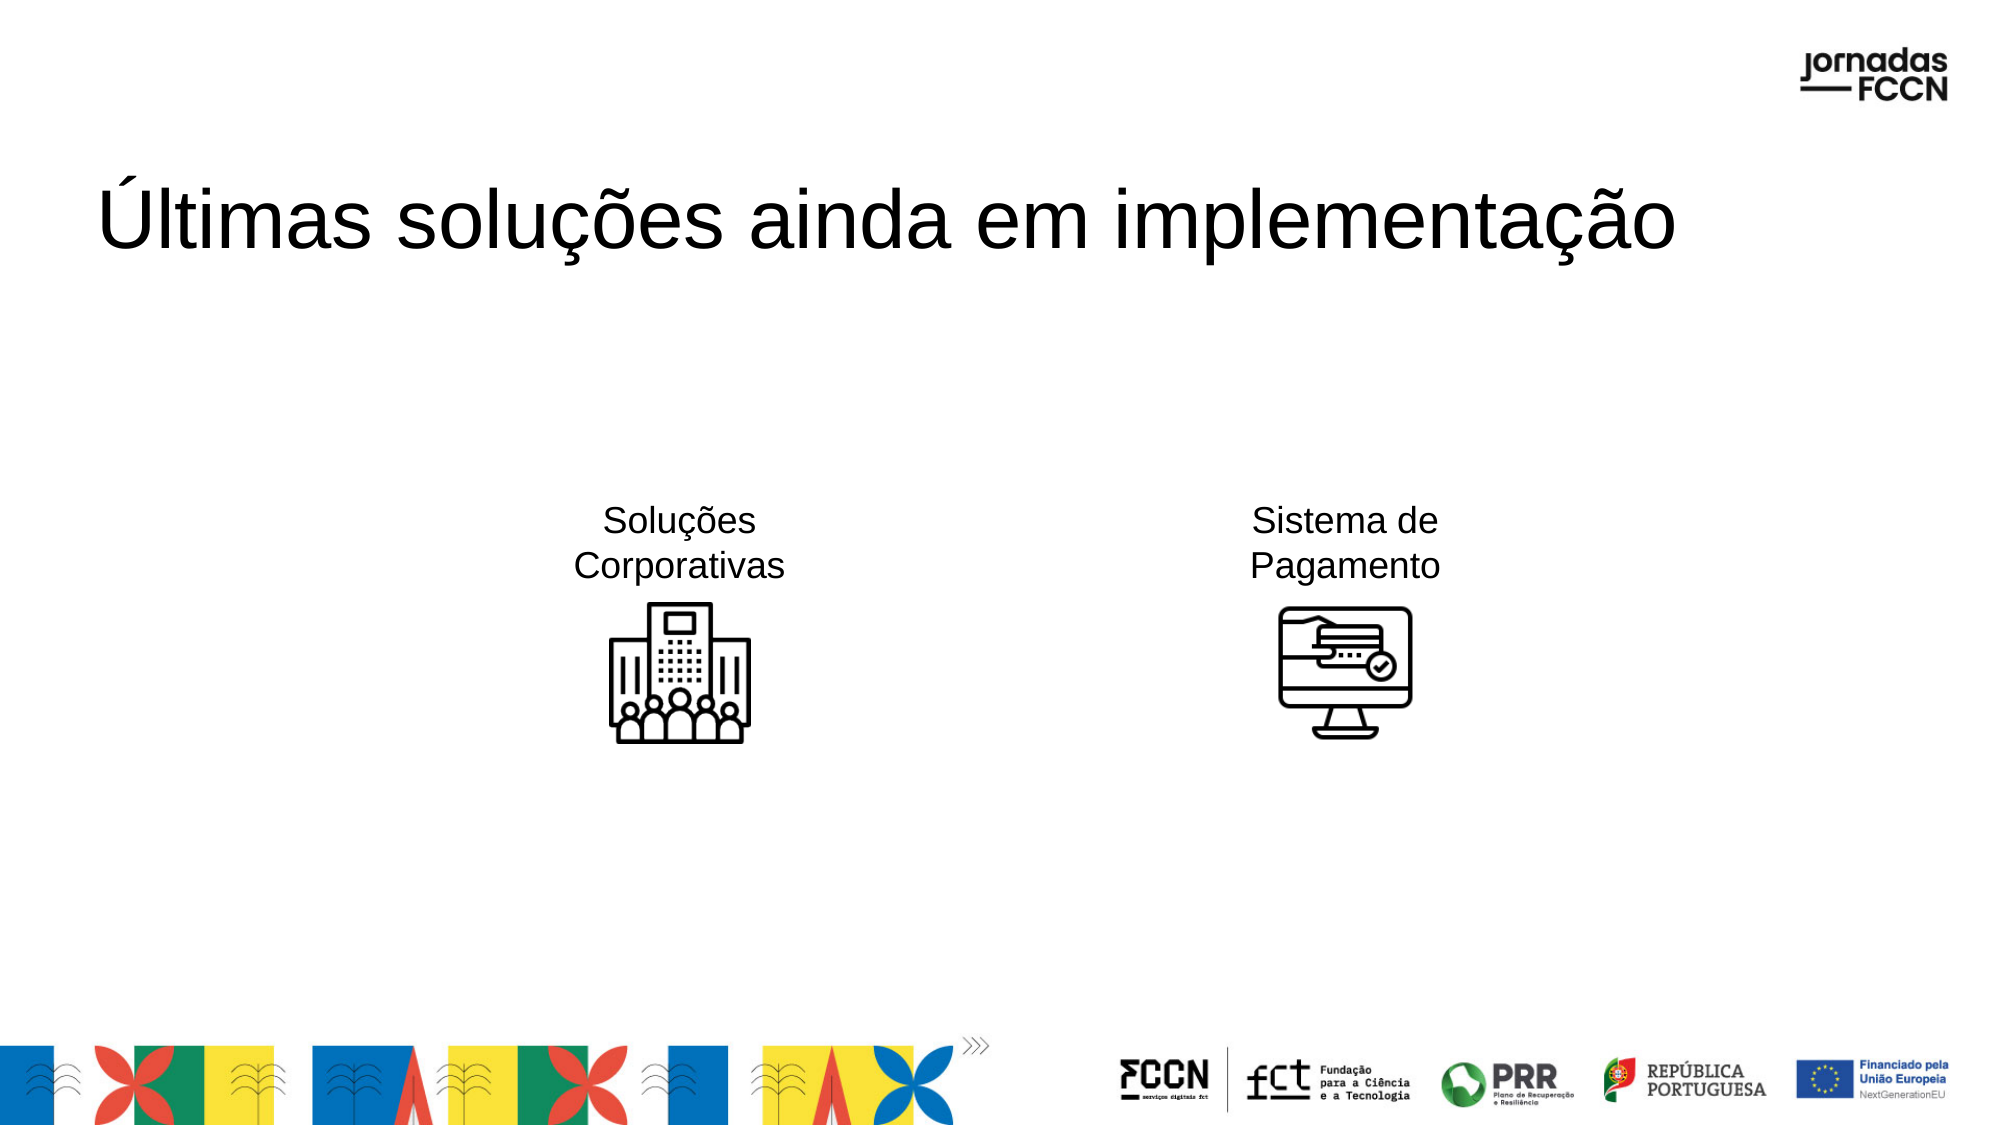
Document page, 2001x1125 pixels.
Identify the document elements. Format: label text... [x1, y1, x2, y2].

text_box Soluções Corporativas [534, 488, 825, 594]
text_box Sistema de Pagamento [1200, 488, 1491, 594]
title Últimas soluções ainda em implementação [81, 56, 1745, 275]
picture [0, 0, 2000, 1125]
